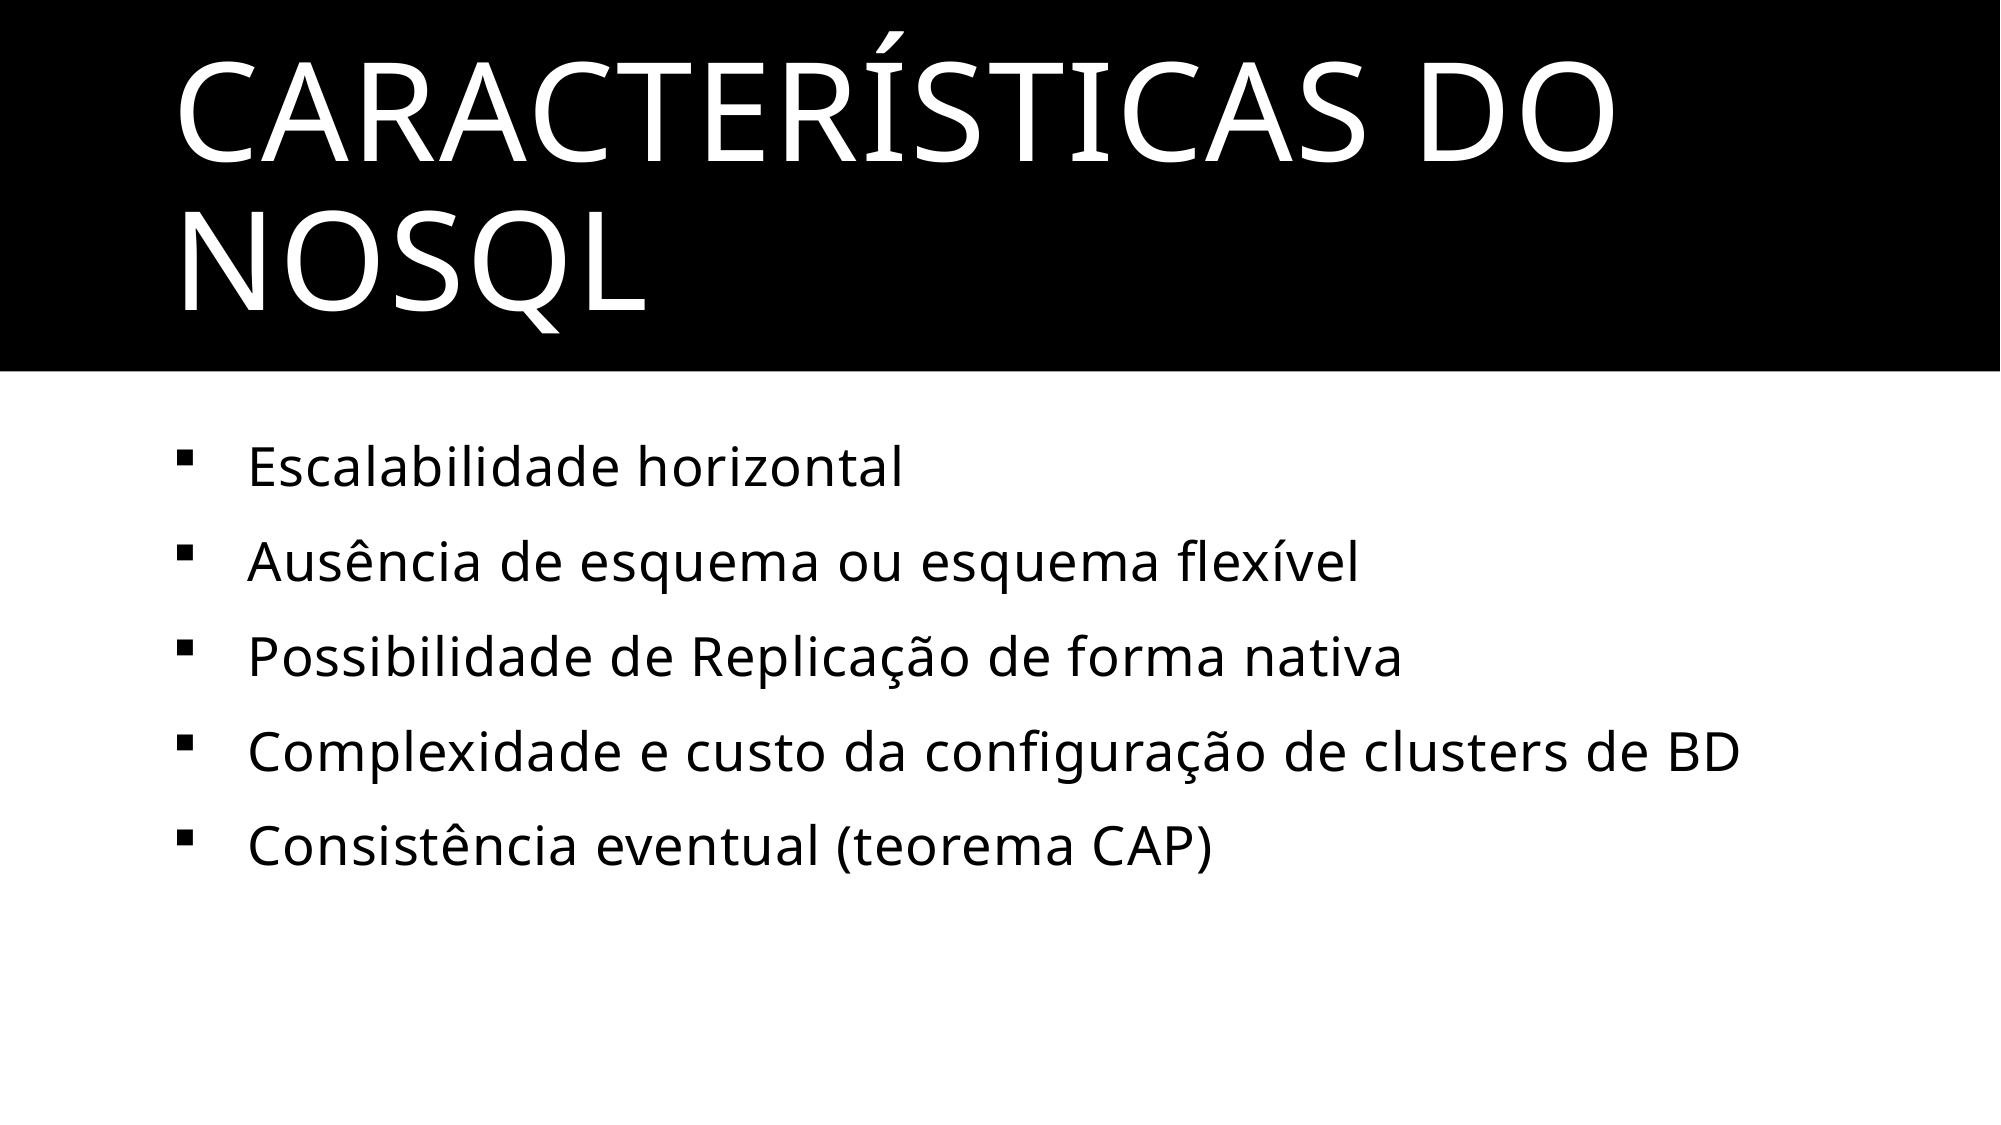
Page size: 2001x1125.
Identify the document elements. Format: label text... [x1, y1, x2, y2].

title Características do Nosql [157, 52, 1842, 332]
list Escalabilidade horizontal Ausência de esquema ou esquema flexível Possibilidade de Replicação de forma nativa Complexidade e custo da configuração de clusters de BD Consistência eventual (teorema CAP) [157, 424, 1842, 1014]
